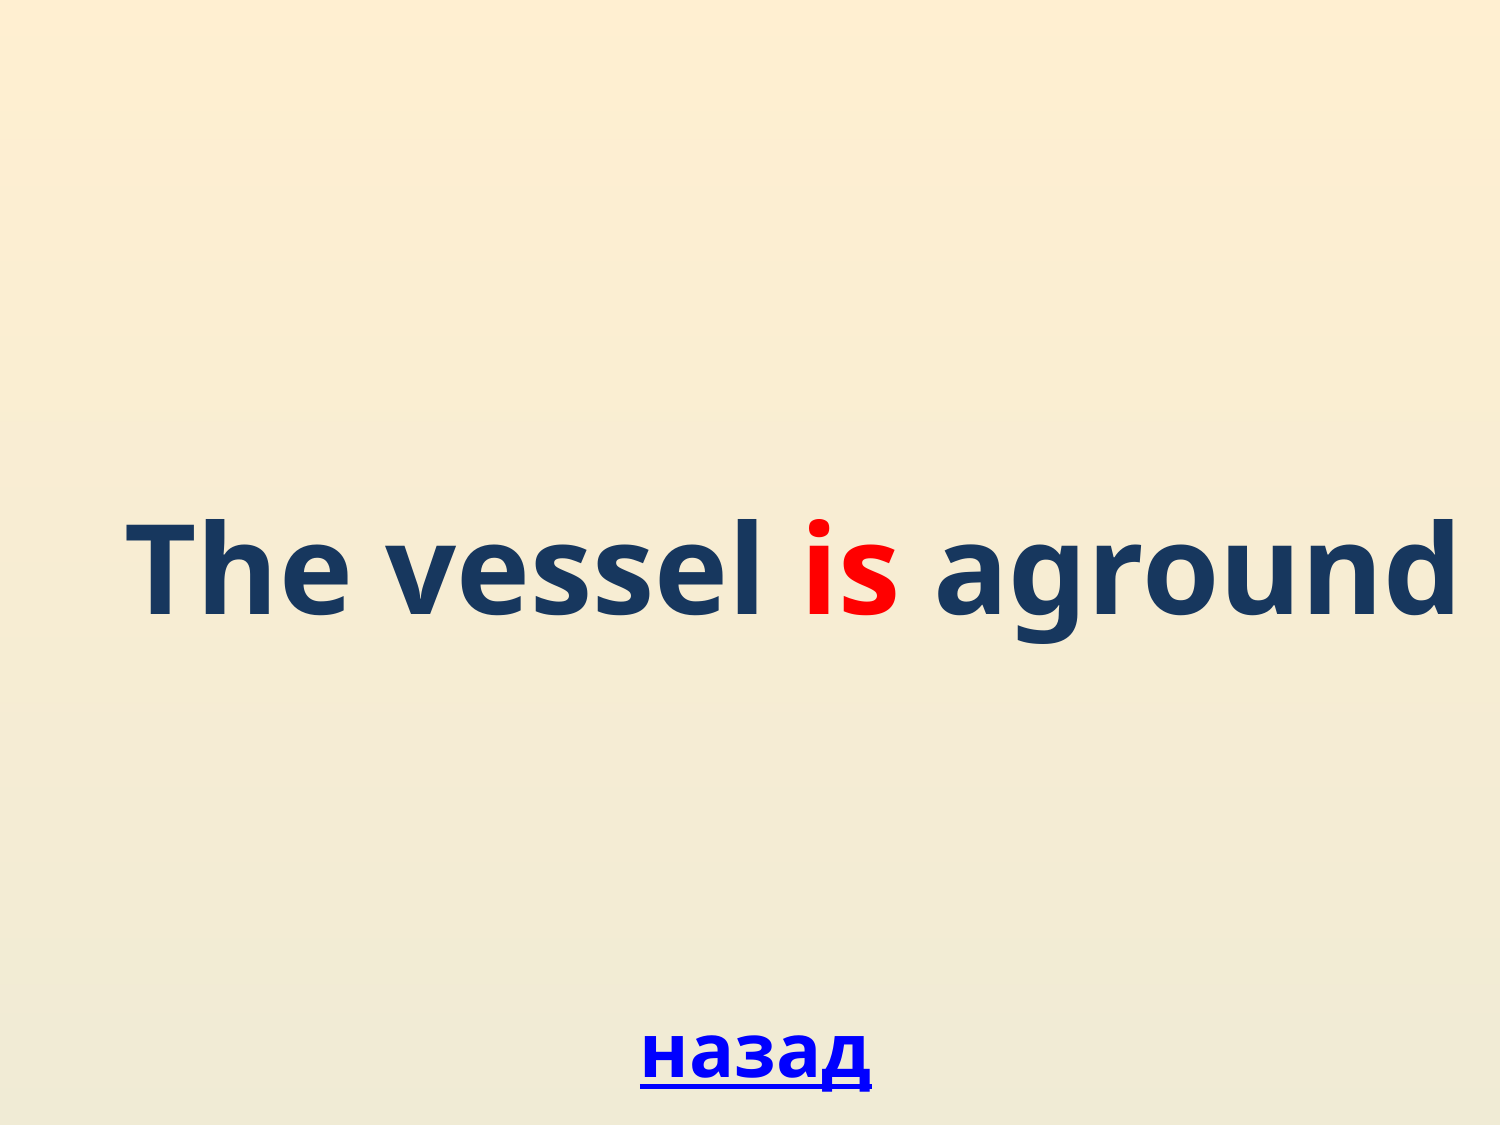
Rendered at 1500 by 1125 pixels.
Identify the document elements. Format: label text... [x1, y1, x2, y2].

text_box The vessel is aground [71, 481, 1484, 647]
text_box назад [445, 995, 1067, 1113]
